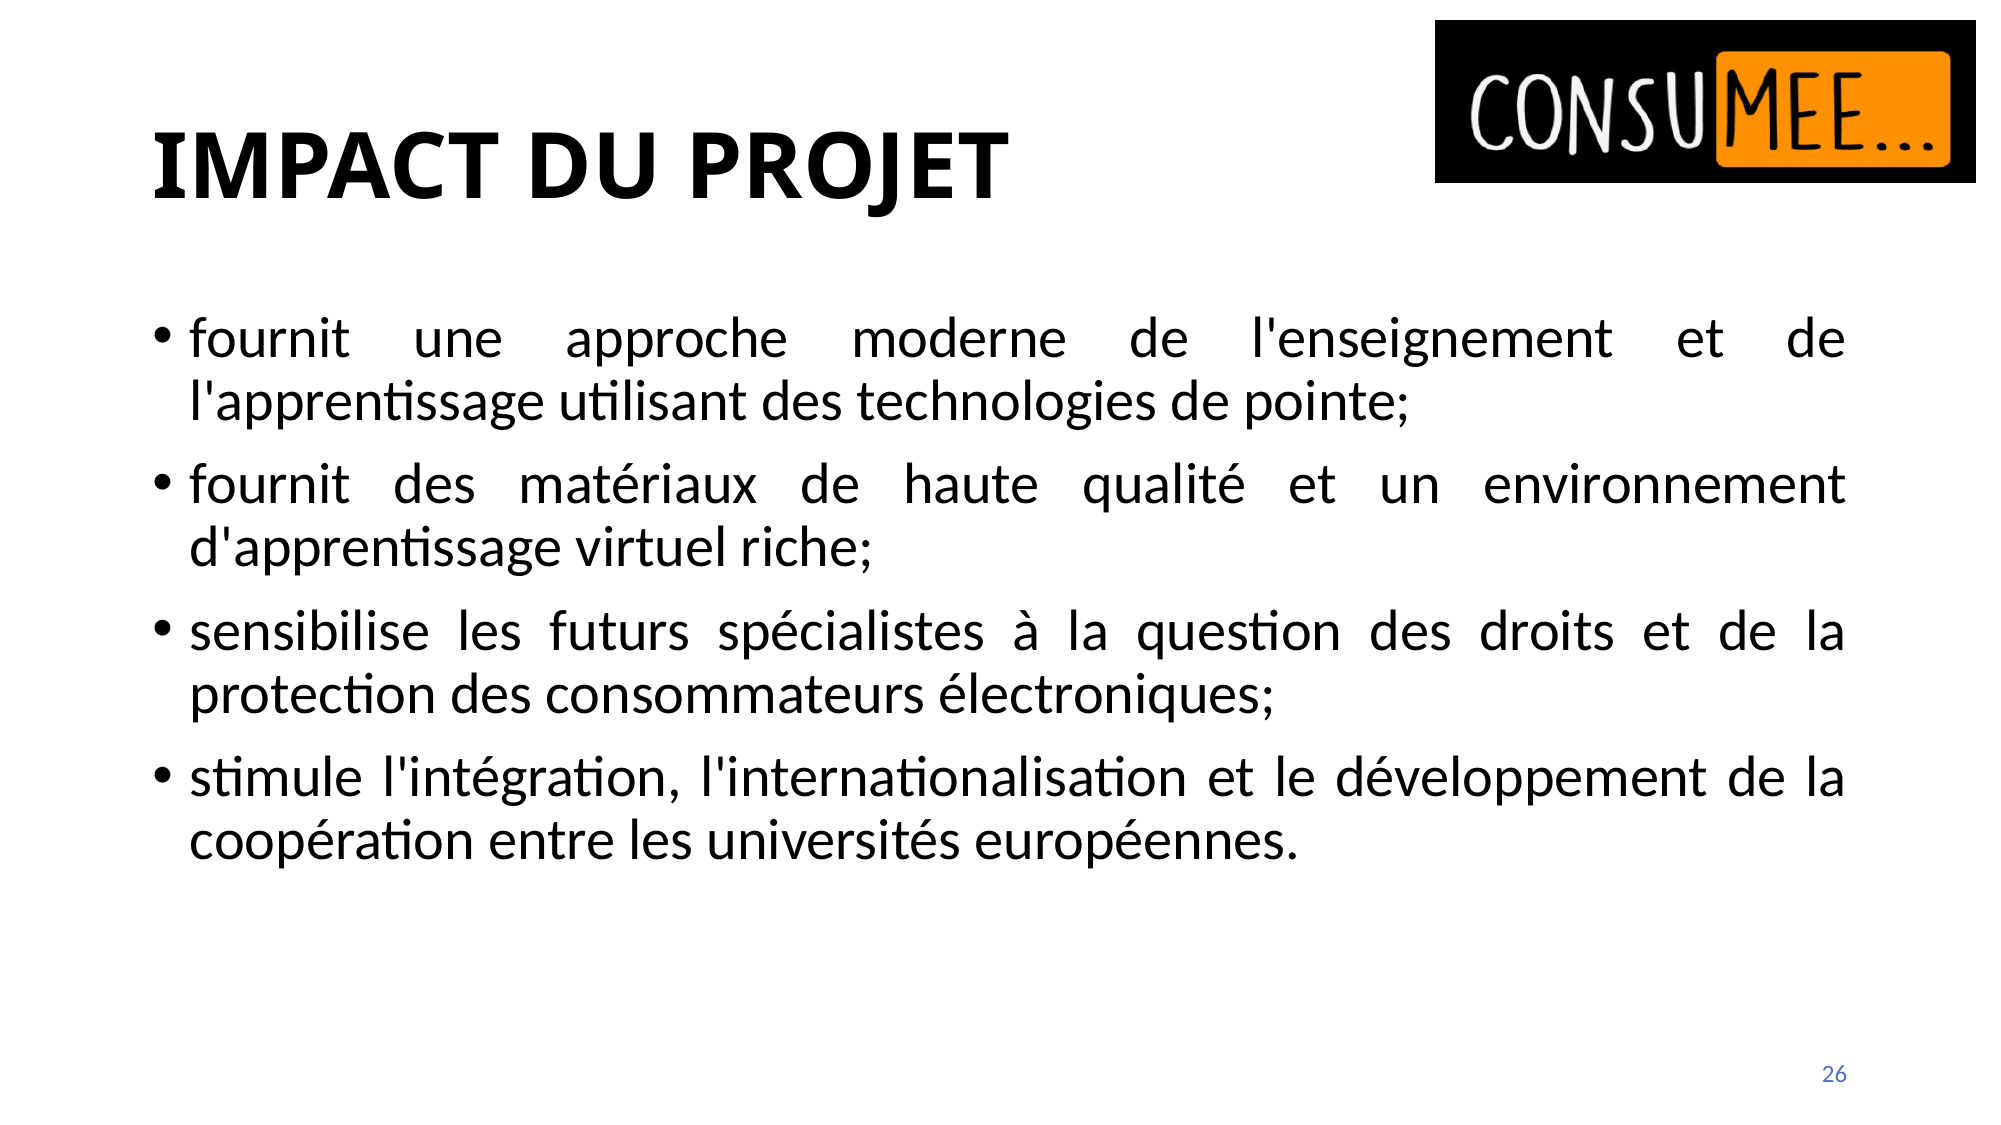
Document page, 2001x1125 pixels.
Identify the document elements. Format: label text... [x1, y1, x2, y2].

slide_number 26 [1412, 1042, 1863, 1103]
list fournit une approche moderne de l'enseignement et de l'apprentissage utilisant des technologies de pointe; fournit des matériaux de haute qualité et un environnement d'apprentissage virtuel riche; sensibilise les futurs spécialistes à la question des droits et de la protection des consommateurs électroniques; stimule l'intégration, l'internationalisation et le développement de la coopération entre les universités européennes. [137, 299, 1863, 1014]
picture [1435, 20, 1976, 183]
title IMPACT DU PROJET [137, 59, 1863, 278]
